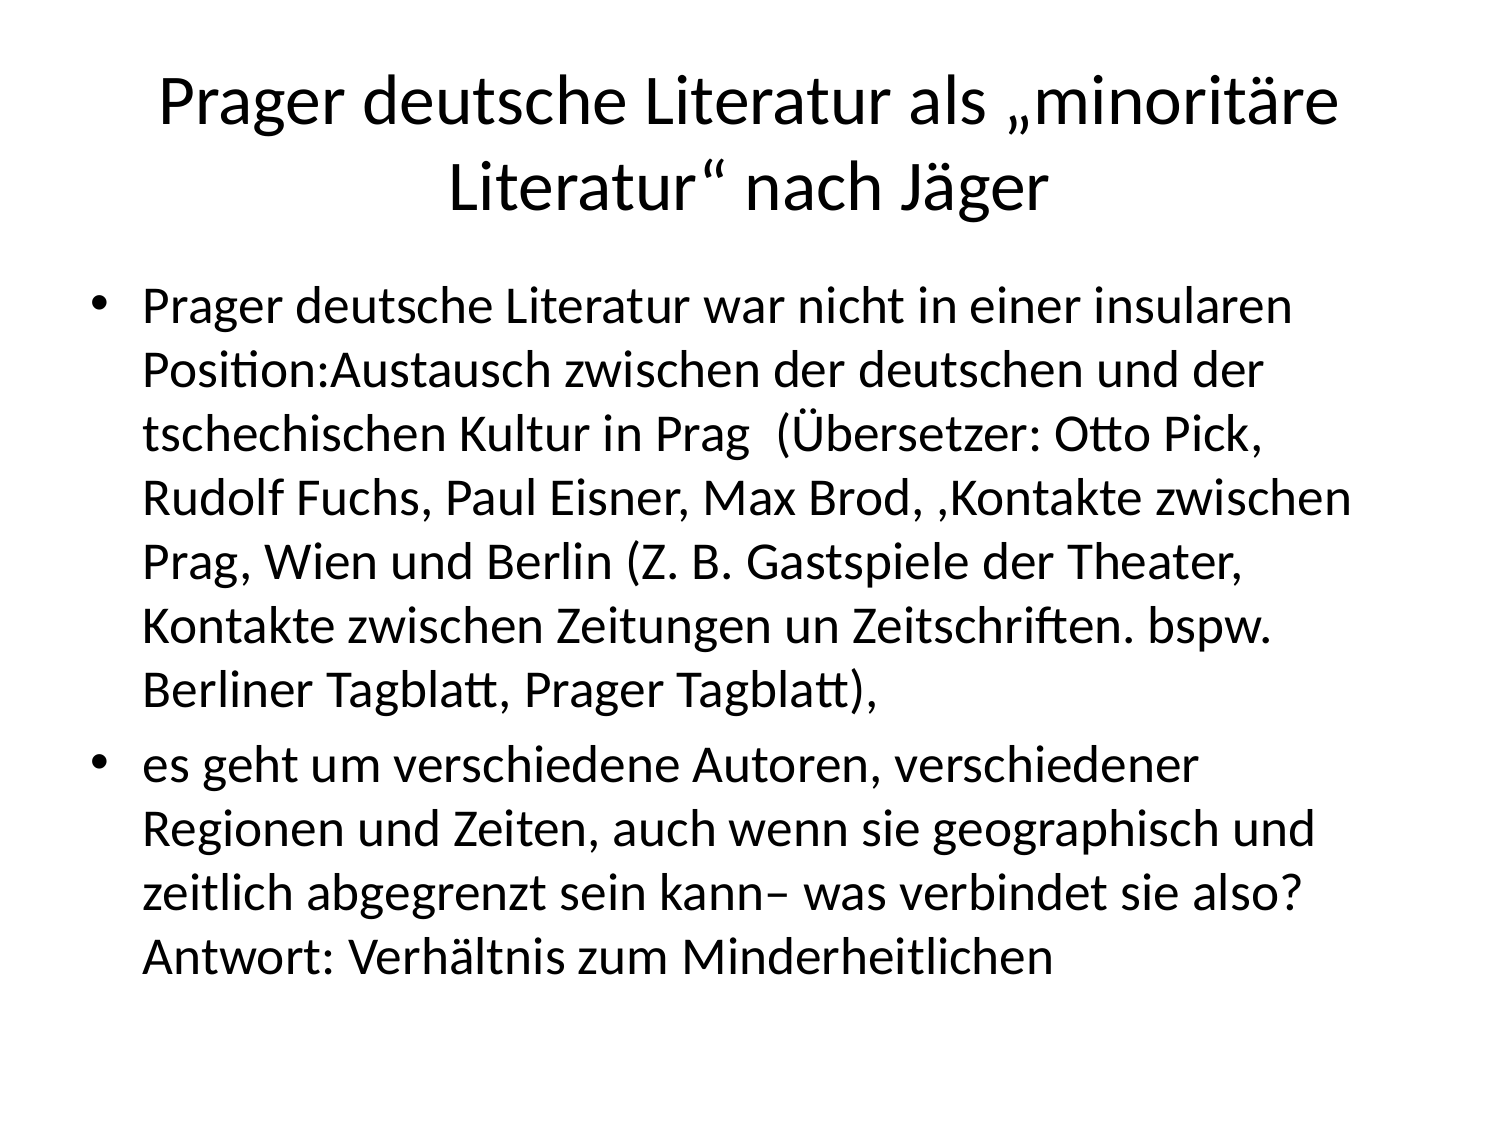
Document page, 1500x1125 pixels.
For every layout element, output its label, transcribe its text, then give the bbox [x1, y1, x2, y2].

title Prager deutsche Literatur als „minoritäre Literatur“ nach Jäger [75, 45, 1425, 233]
list Prager deutsche Literatur war nicht in einer insularen Position:Austausch zwischen der deutschen und der tschechischen Kultur in Prag (Übersetzer: Otto Pick, Rudolf Fuchs, Paul Eisner, Max Brod, ,Kontakte zwischen Prag, Wien und Berlin (Z. B. Gastspiele der Theater, Kontakte zwischen Zeitungen un Zeitschriften. bspw. Berliner Tagblatt, Prager Tagblatt), es geht um verschiedene Autoren, verschiedener Regionen und Zeiten, auch wenn sie geographisch und zeitlich abgegrenzt sein kann– was verbindet sie also? Antwort: Verhältnis zum Minderheitlichen [75, 262, 1425, 1005]
